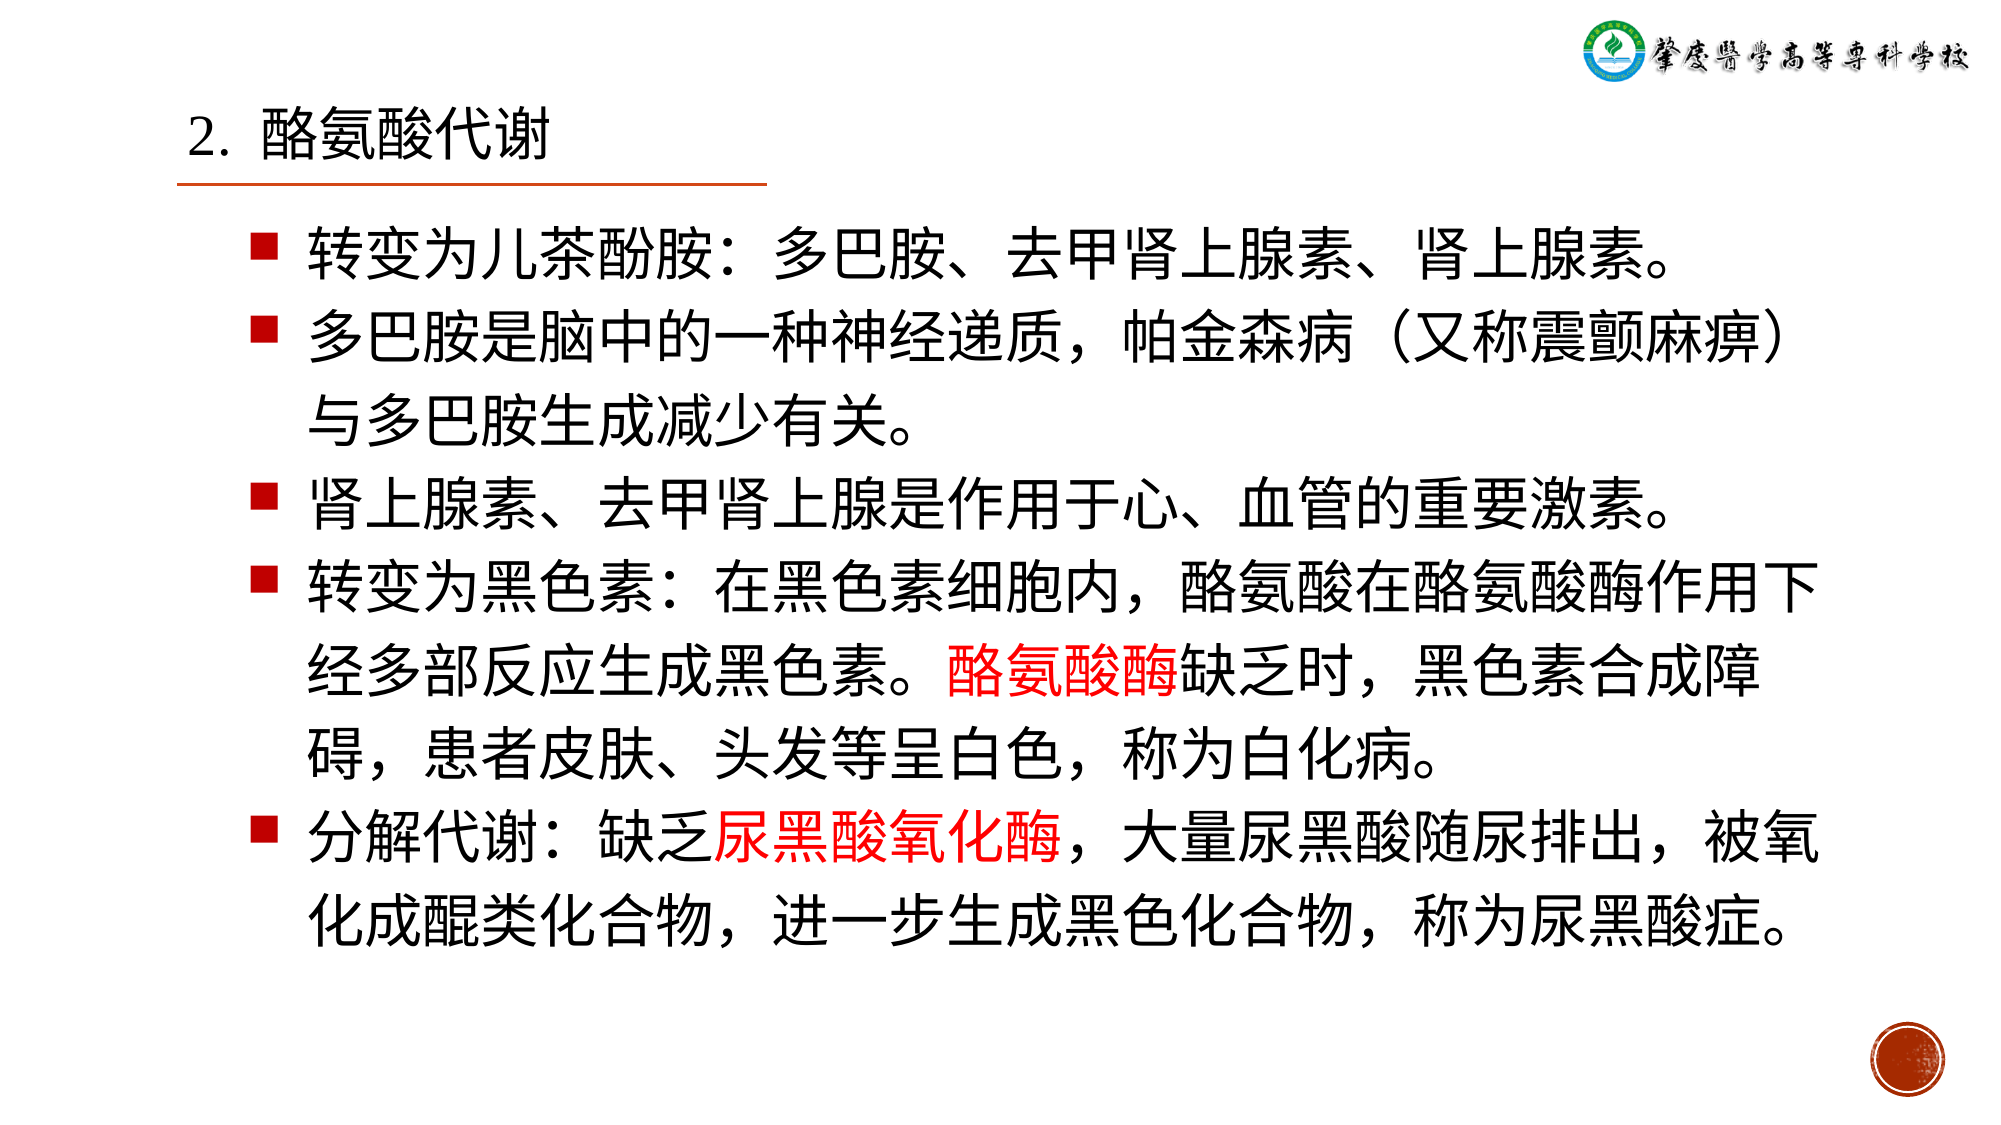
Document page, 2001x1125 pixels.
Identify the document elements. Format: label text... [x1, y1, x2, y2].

text_box 2. 酪氨酸代谢 [173, 89, 791, 185]
picture [1571, 19, 1981, 90]
text_box 转变为儿茶酚胺：多巴胺、去甲肾上腺素、肾上腺素。 多巴胺是脑中的一种神经递质，帕金森病（又称震颤麻痹）与多巴胺生成减少有关。 肾上腺素、去甲肾上腺是作用于心、血管的重要激素。 转变为黑色素：在黑色素细胞内，酪氨酸在酪氨酸酶作用下经多部反应生成黑色素。酪氨酸酶缺乏时，黑色素合成障碍，患者皮肤、头发等呈白色，称为白化病。 分解代谢：缺乏尿黑酸氧化酶，大量尿黑酸随尿排出，被氧化成醌类化合物，进一步生成黑色化合物，称为尿黑酸症。 [232, 196, 1839, 965]
